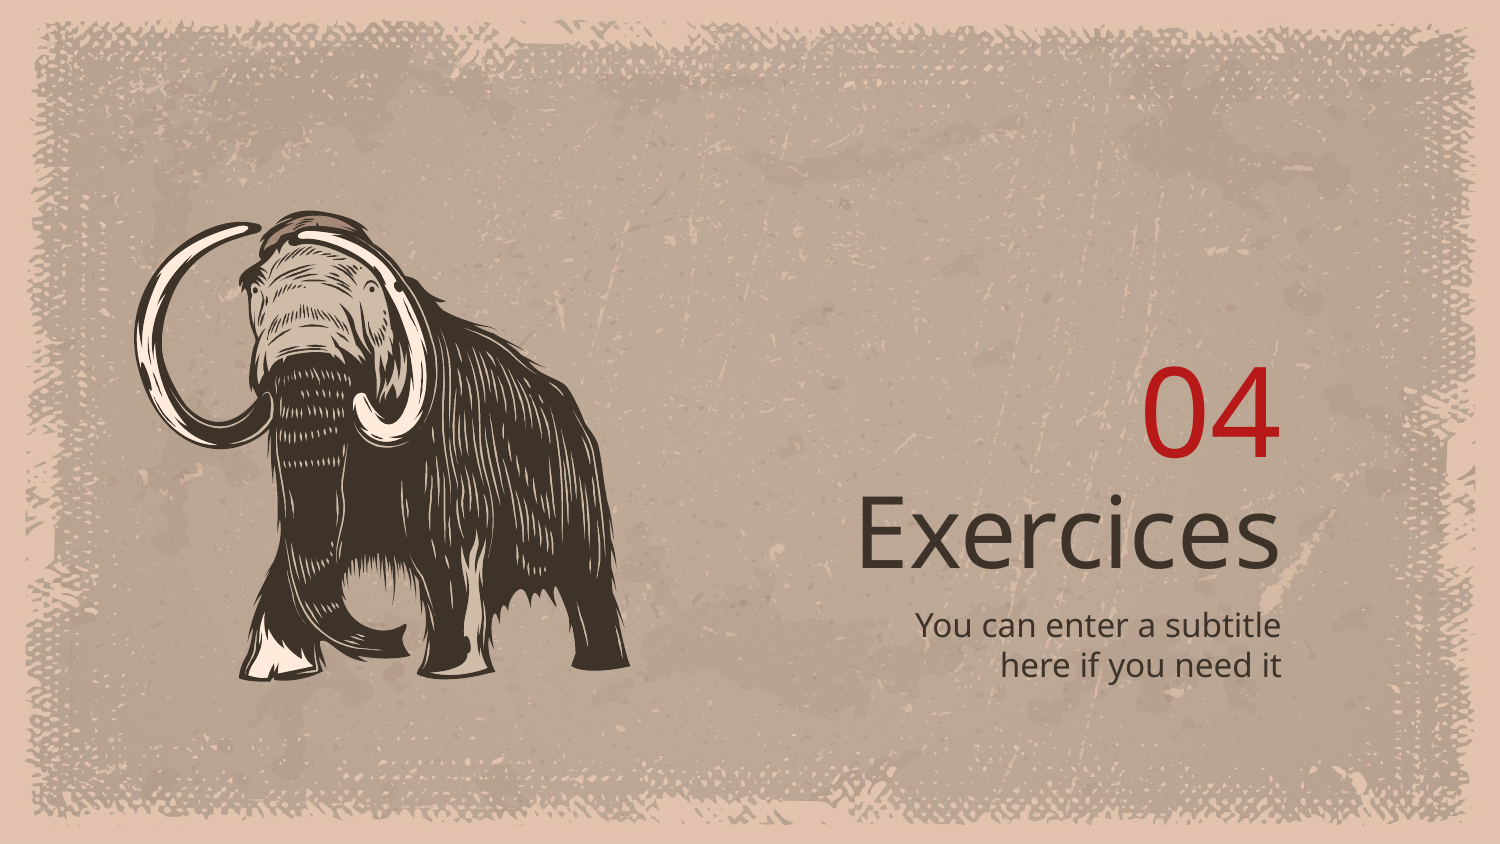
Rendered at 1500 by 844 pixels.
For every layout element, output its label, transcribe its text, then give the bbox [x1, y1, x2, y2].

list You can enter a subtitle here if you need it [821, 589, 1298, 691]
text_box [117, 210, 631, 682]
title 04 [1052, 317, 1298, 469]
title Exercices [729, 453, 1298, 572]
